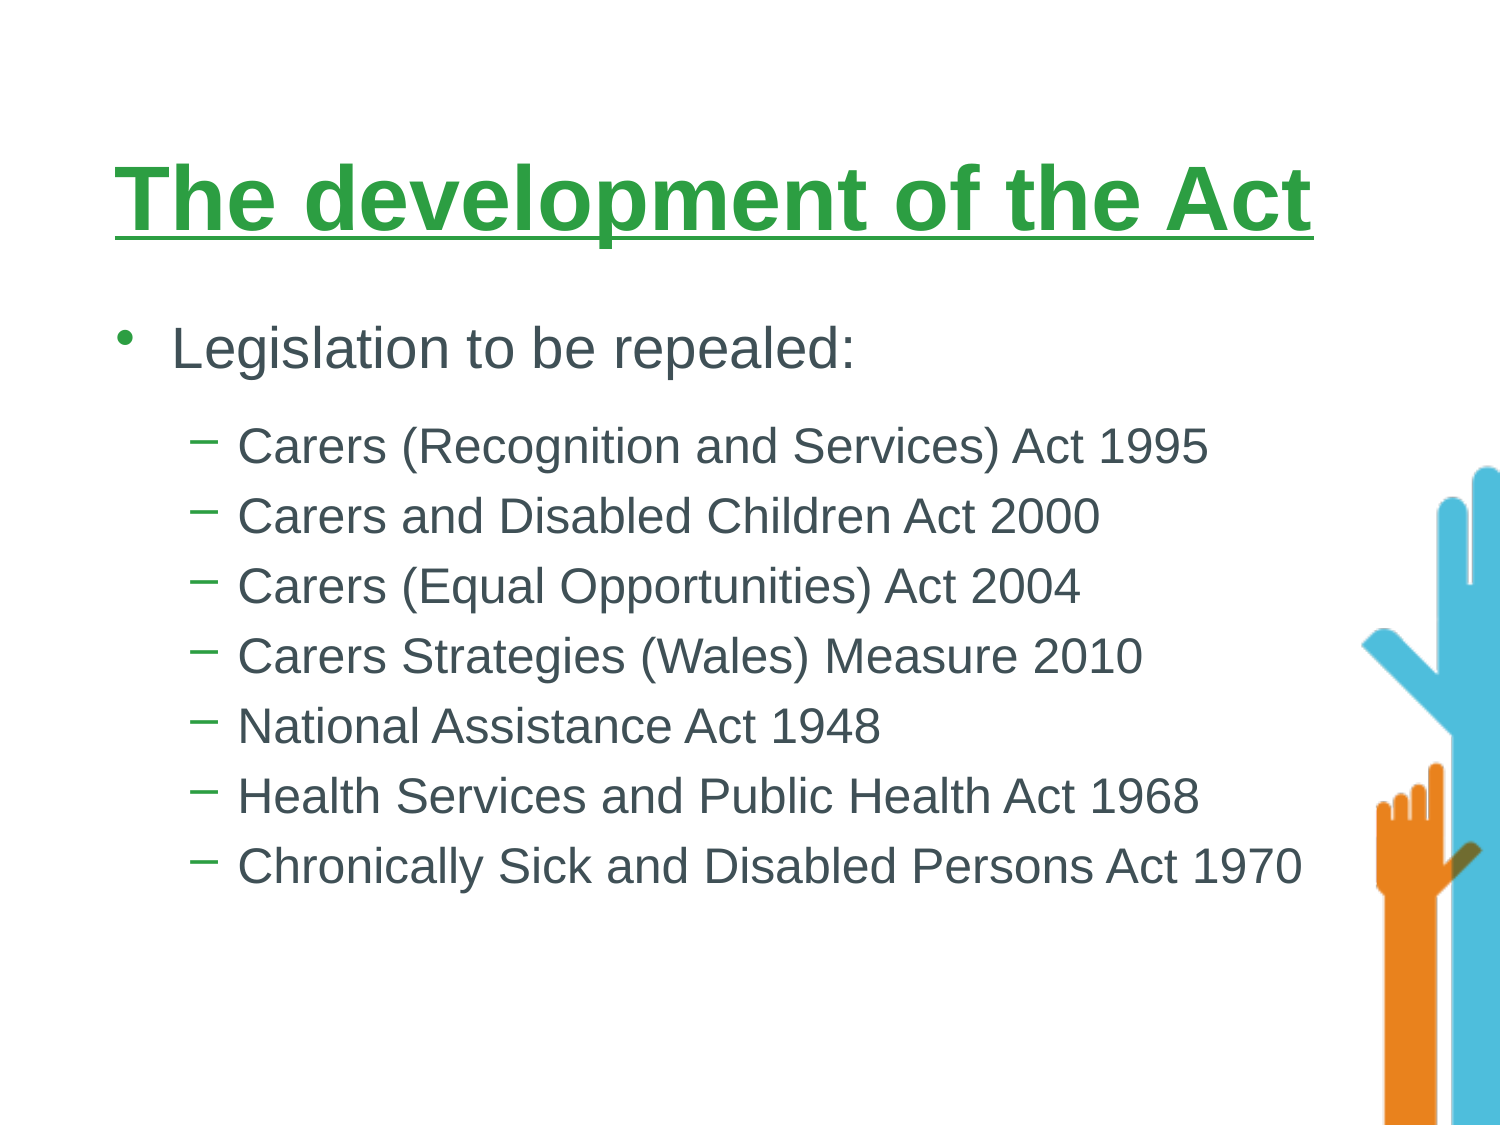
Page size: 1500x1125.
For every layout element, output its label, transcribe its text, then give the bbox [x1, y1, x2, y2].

title The development of the Act [99, 99, 1376, 288]
picture [1328, 203, 1500, 1125]
list Legislation to be repealed: Carers (Recognition and Services) Act 1995 Carers and Disabled Children Act 2000 Carers (Equal Opportunities) Act 2004 Carers Strategies (Wales) Measure 2010 National Assistance Act 1948 Health Services and Public Health Act 1968 Chronically Sick and Disabled Persons Act 1970 [100, 302, 1323, 926]
